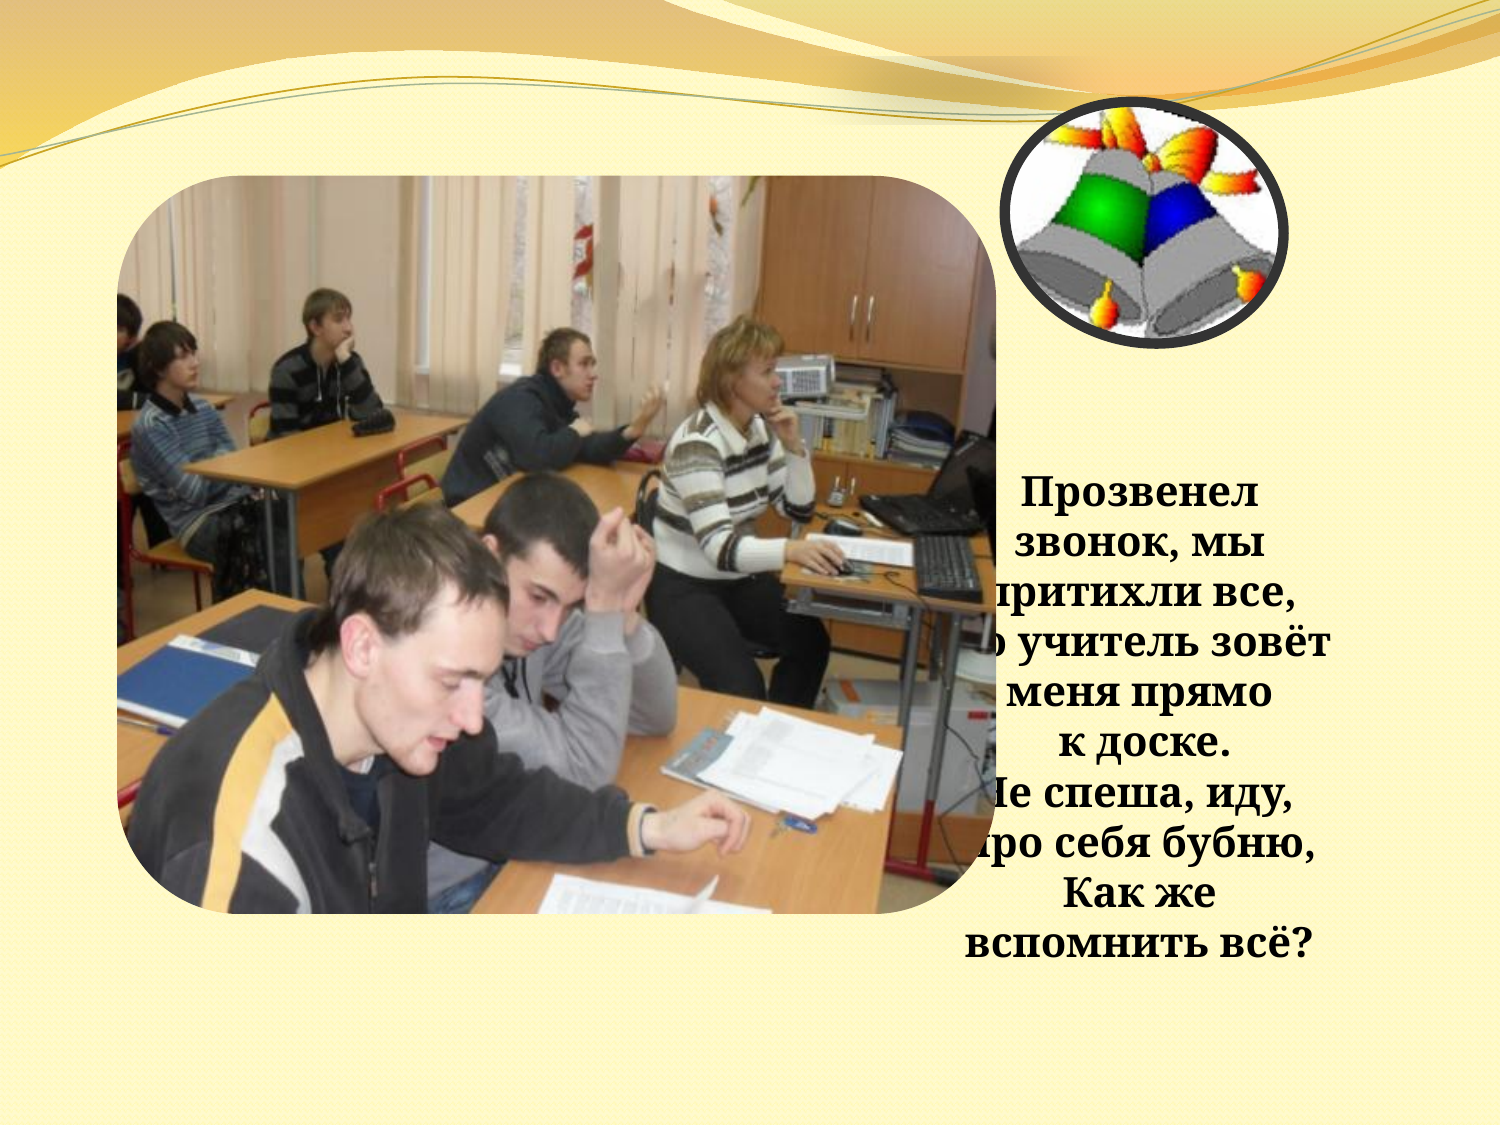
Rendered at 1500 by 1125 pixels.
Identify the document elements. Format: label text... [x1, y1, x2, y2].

picture [116, 175, 997, 915]
picture [1003, 103, 1286, 343]
text_box Прозвенел звонок, мы притихли все, Но учитель зовёт меня прямо к доске. Не спеша, иду, про себя бубню, Как же вспомнить всё? [925, 457, 1354, 973]
